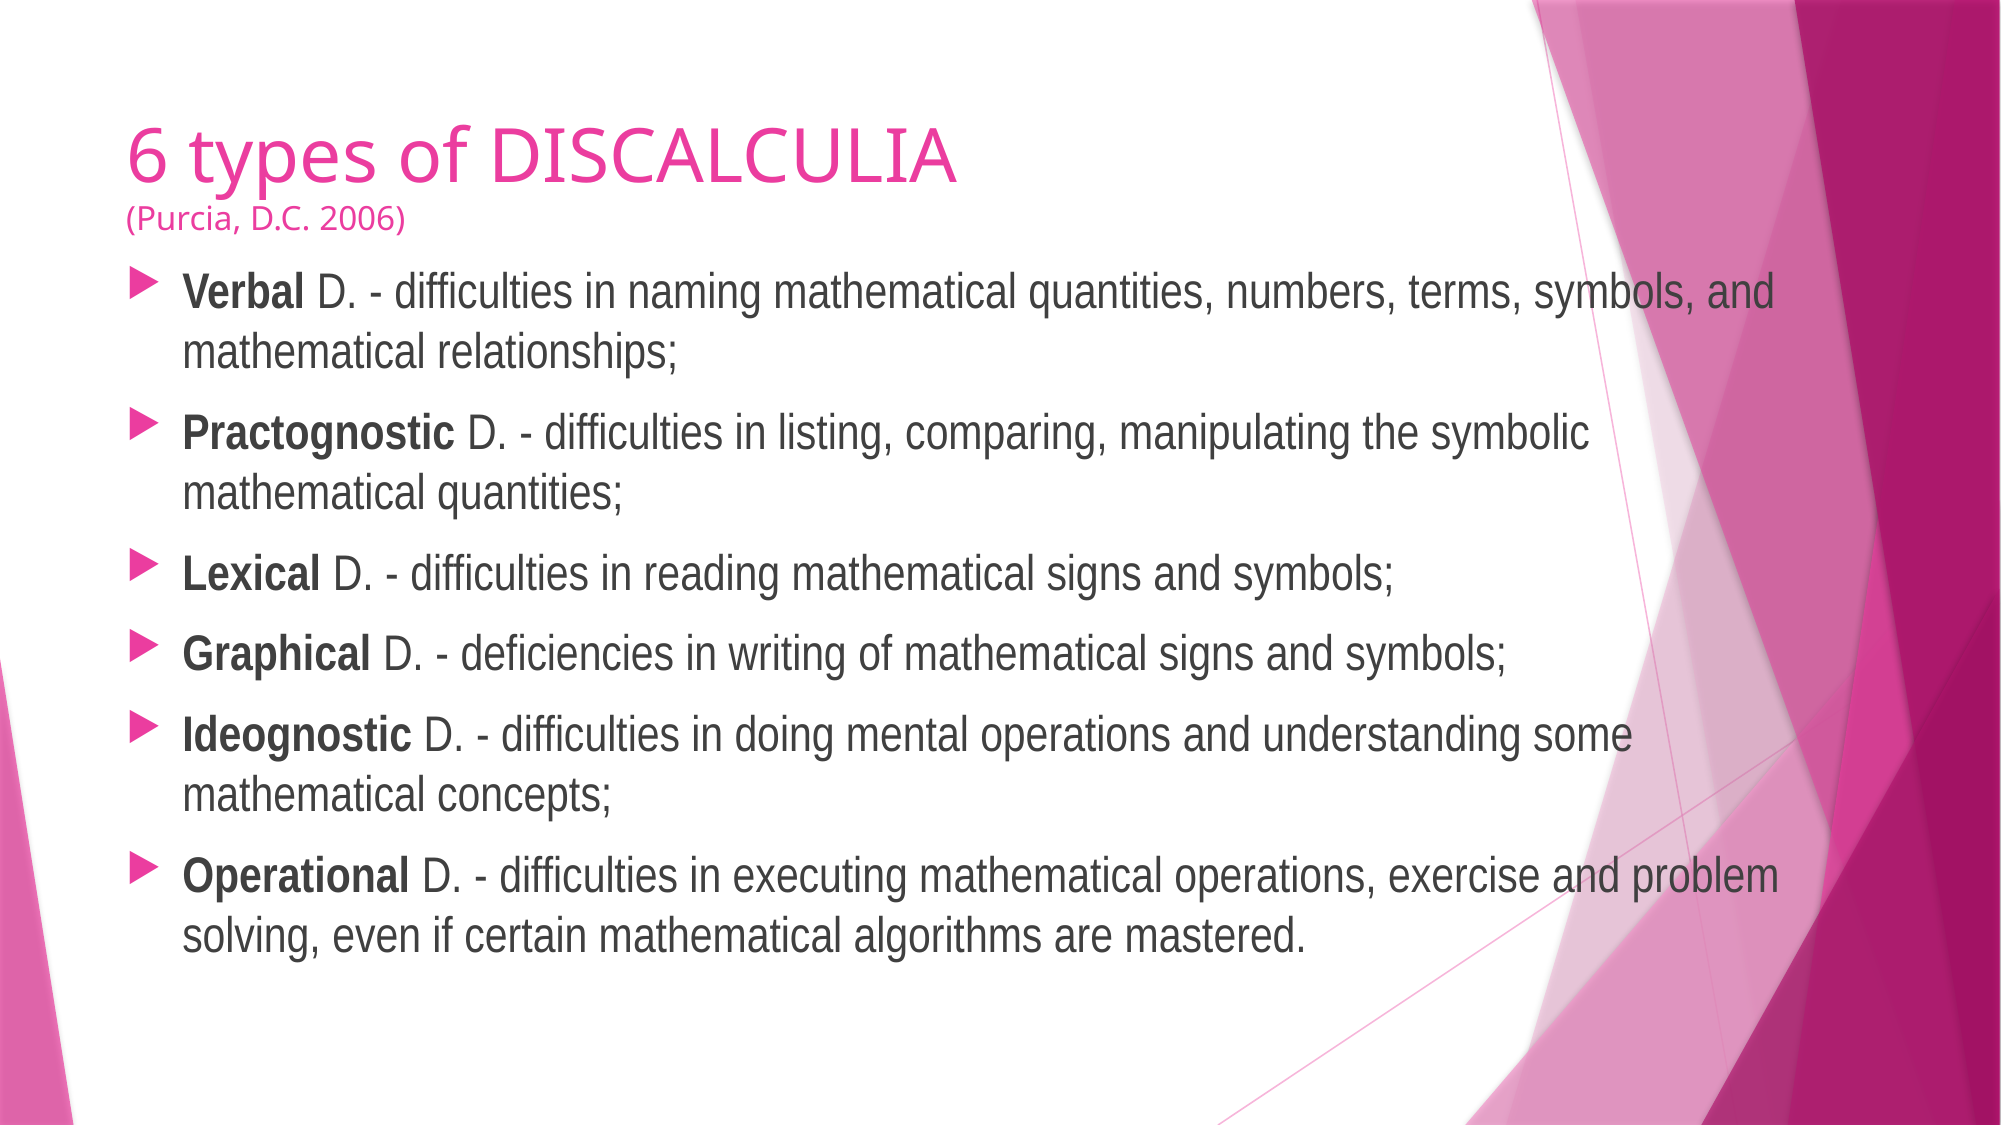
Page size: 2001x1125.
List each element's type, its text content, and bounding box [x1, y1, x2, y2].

list Verbal D. - difficulties in naming mathematical quantities, numbers, terms, symbols, and mathematical relationships; Practognostic D. - difficulties in listing, comparing, manipulating the symbolic mathematical quantities; Lexical D. - difficulties in reading mathematical signs and symbols; Graphical D. - deficiencies in writing of mathematical signs and symbols; Ideognostic D. - difficulties in doing mental operations and understanding some mathematical concepts; Operational D. - difficulties in executing mathematical operations, exercise and problem solving, even if certain mathematical algorithms are mastered. [111, 250, 1832, 1057]
title 6 types of DISCALCULIA (Purcia, D.C. 2006) [111, 99, 1522, 250]
